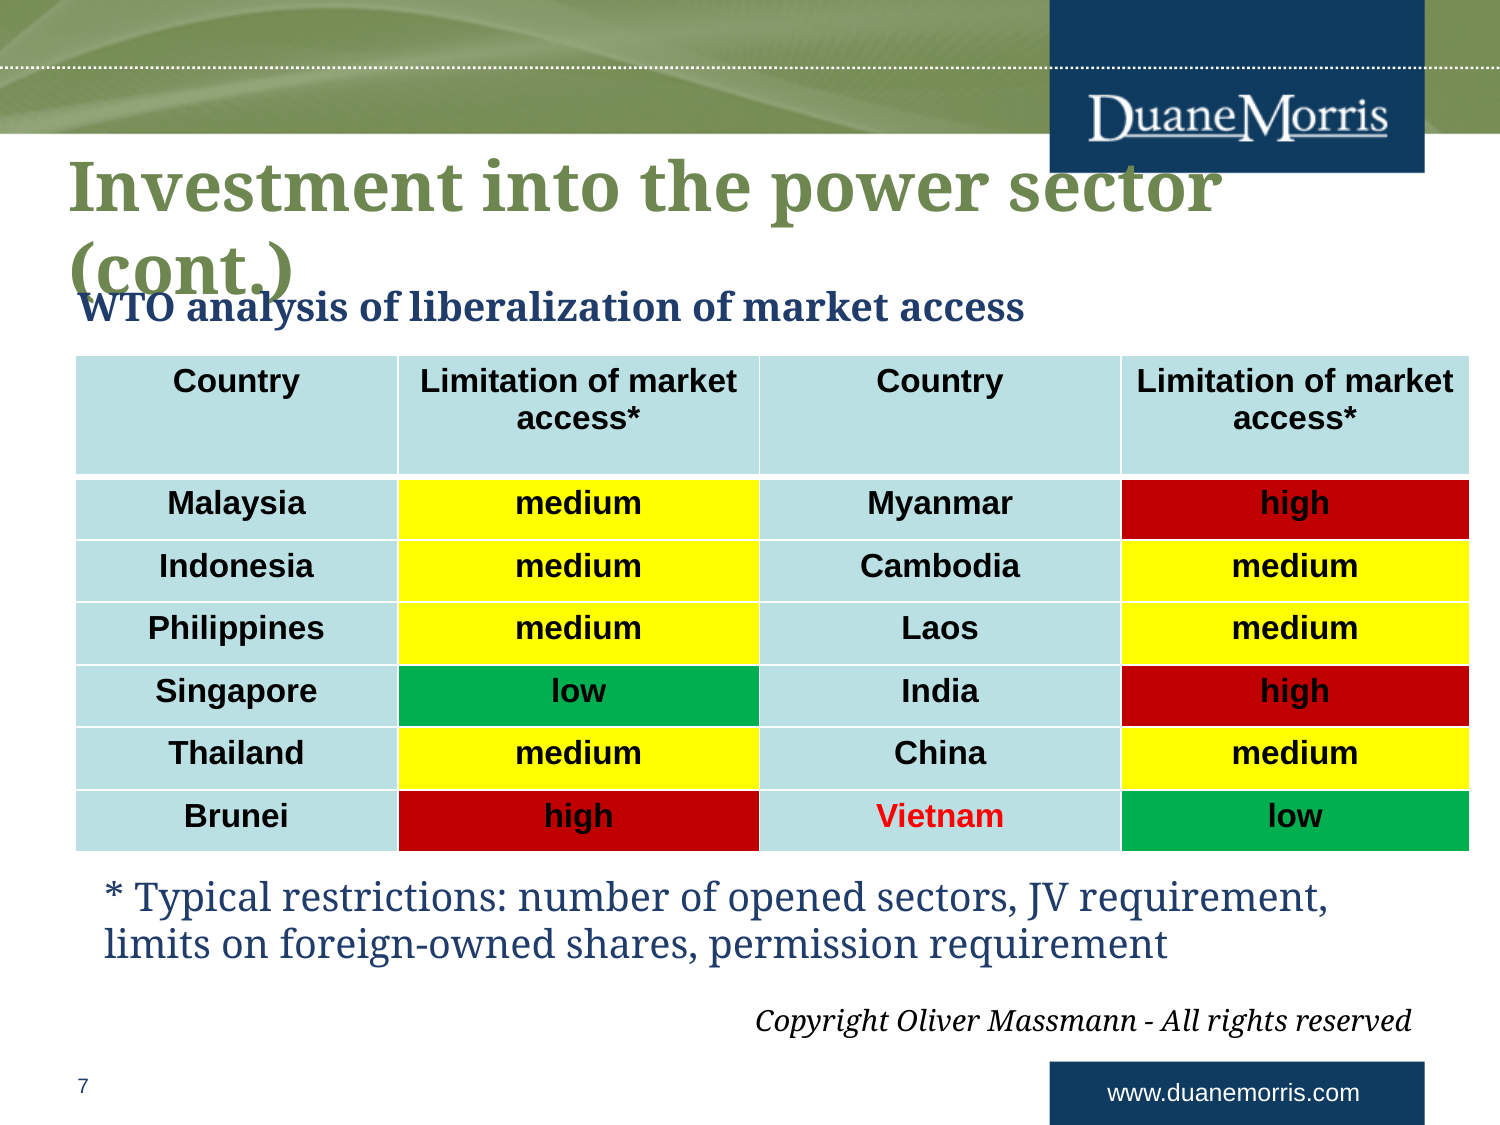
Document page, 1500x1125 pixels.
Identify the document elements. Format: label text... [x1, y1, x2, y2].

table_cell Singapore [76, 666, 397, 726]
table_cell high [1122, 666, 1469, 726]
table_cell medium [1122, 603, 1469, 664]
table_cell China [760, 728, 1120, 789]
table_header Limitation of market access* [1122, 356, 1469, 474]
table_cell Laos [760, 603, 1120, 664]
table_cell Indonesia [76, 541, 397, 601]
table_cell high [1122, 480, 1469, 539]
table_cell medium [399, 480, 759, 539]
text_box WTO analysis of liberalization of market access [62, 234, 1473, 378]
picture [0, 0, 1500, 1125]
table_cell medium [1122, 541, 1469, 601]
table_header Limitation of market access* [399, 356, 759, 474]
table_cell medium [399, 603, 759, 664]
table_cell Malaysia [76, 480, 397, 539]
table_cell Myanmar [760, 480, 1120, 539]
table_cell medium [399, 728, 759, 789]
table_header Country [76, 356, 397, 474]
table_cell Thailand [76, 728, 397, 789]
table_cell Philippines [76, 603, 397, 664]
table_cell medium [399, 541, 759, 601]
table_cell low [399, 666, 759, 726]
table_cell medium [1122, 728, 1469, 789]
table_header Country [760, 356, 1120, 474]
table_cell high [399, 791, 759, 851]
slide_number 7 [62, 1065, 413, 1125]
title Investment into the power sector (cont.) [53, 162, 1464, 289]
table_cell Vietnam [760, 791, 1120, 851]
text_box * Typical restrictions: number of opened sectors, JV requirement, limits on foreign-owned shares, permission requirement Copyright Oliver Massmann - All rights reserved [89, 864, 1428, 1045]
table_cell Cambodia [760, 541, 1120, 601]
table_cell low [1122, 791, 1469, 851]
table_cell Brunei [76, 791, 397, 851]
table_cell India [760, 666, 1120, 726]
